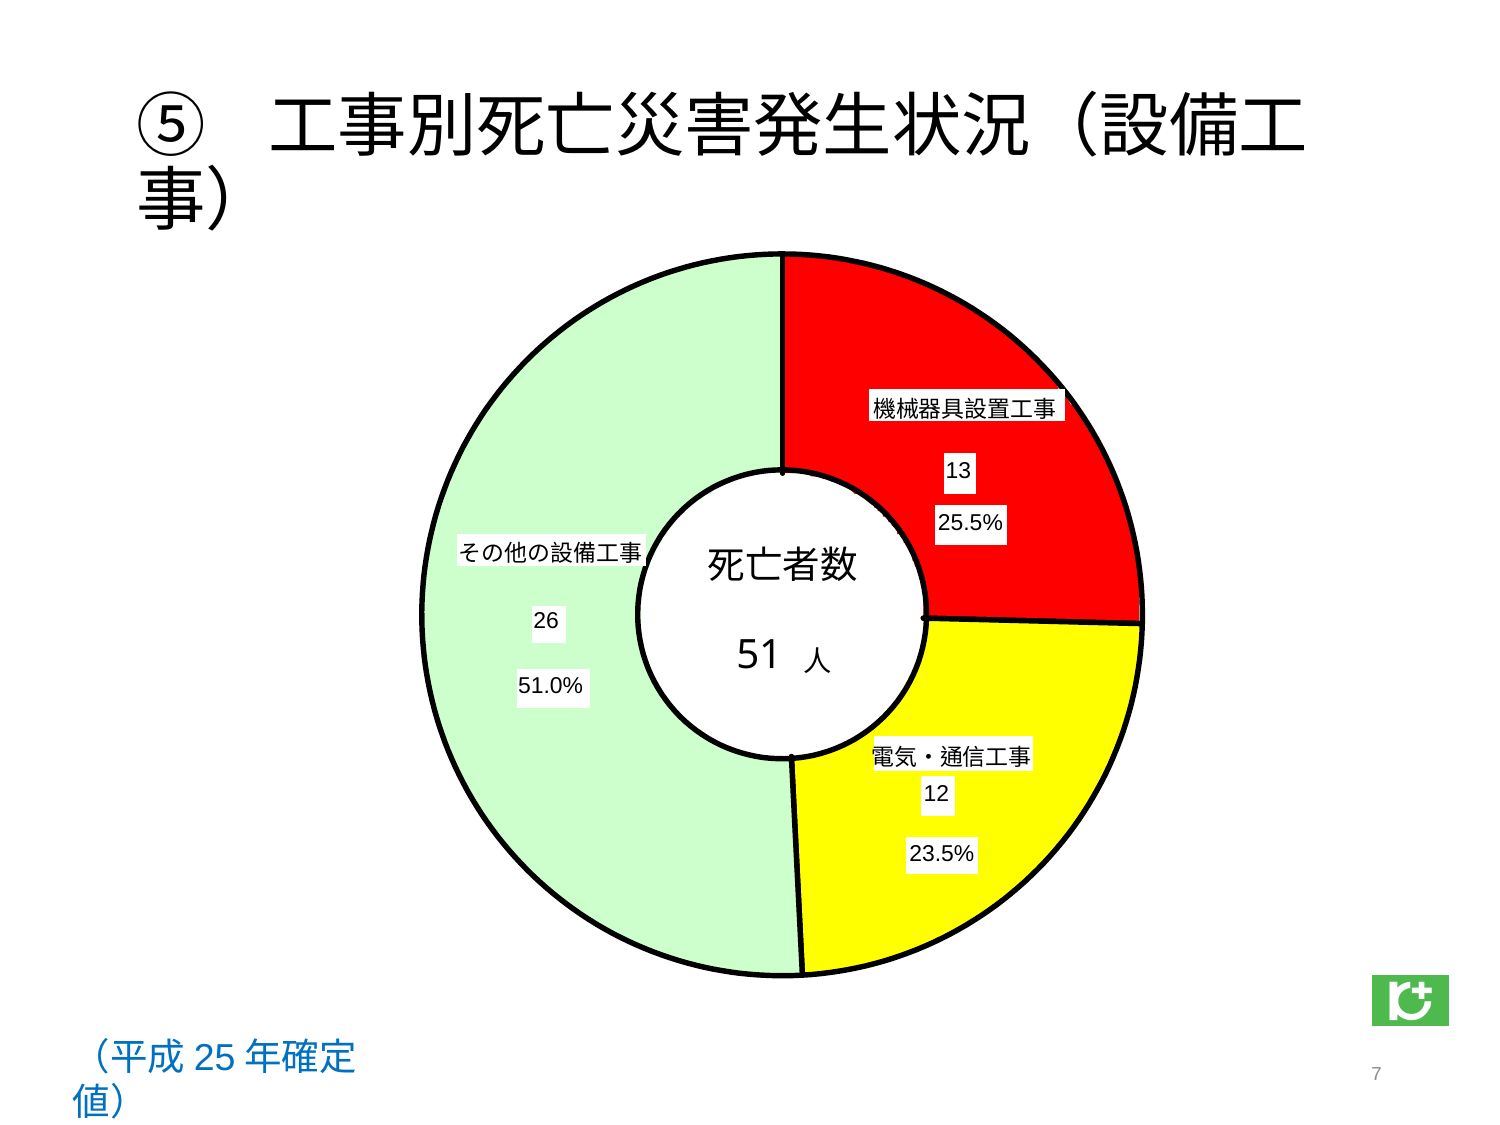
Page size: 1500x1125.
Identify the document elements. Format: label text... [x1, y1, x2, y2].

text_box （平成25年確定値） [57, 1025, 402, 1125]
title ➄ 工事別死亡災害発生状況（設備工事） [121, 117, 1379, 169]
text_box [84, 169, 1394, 1043]
picture [1394, 975, 1449, 1026]
slide_number 7 [1059, 1042, 1397, 1103]
